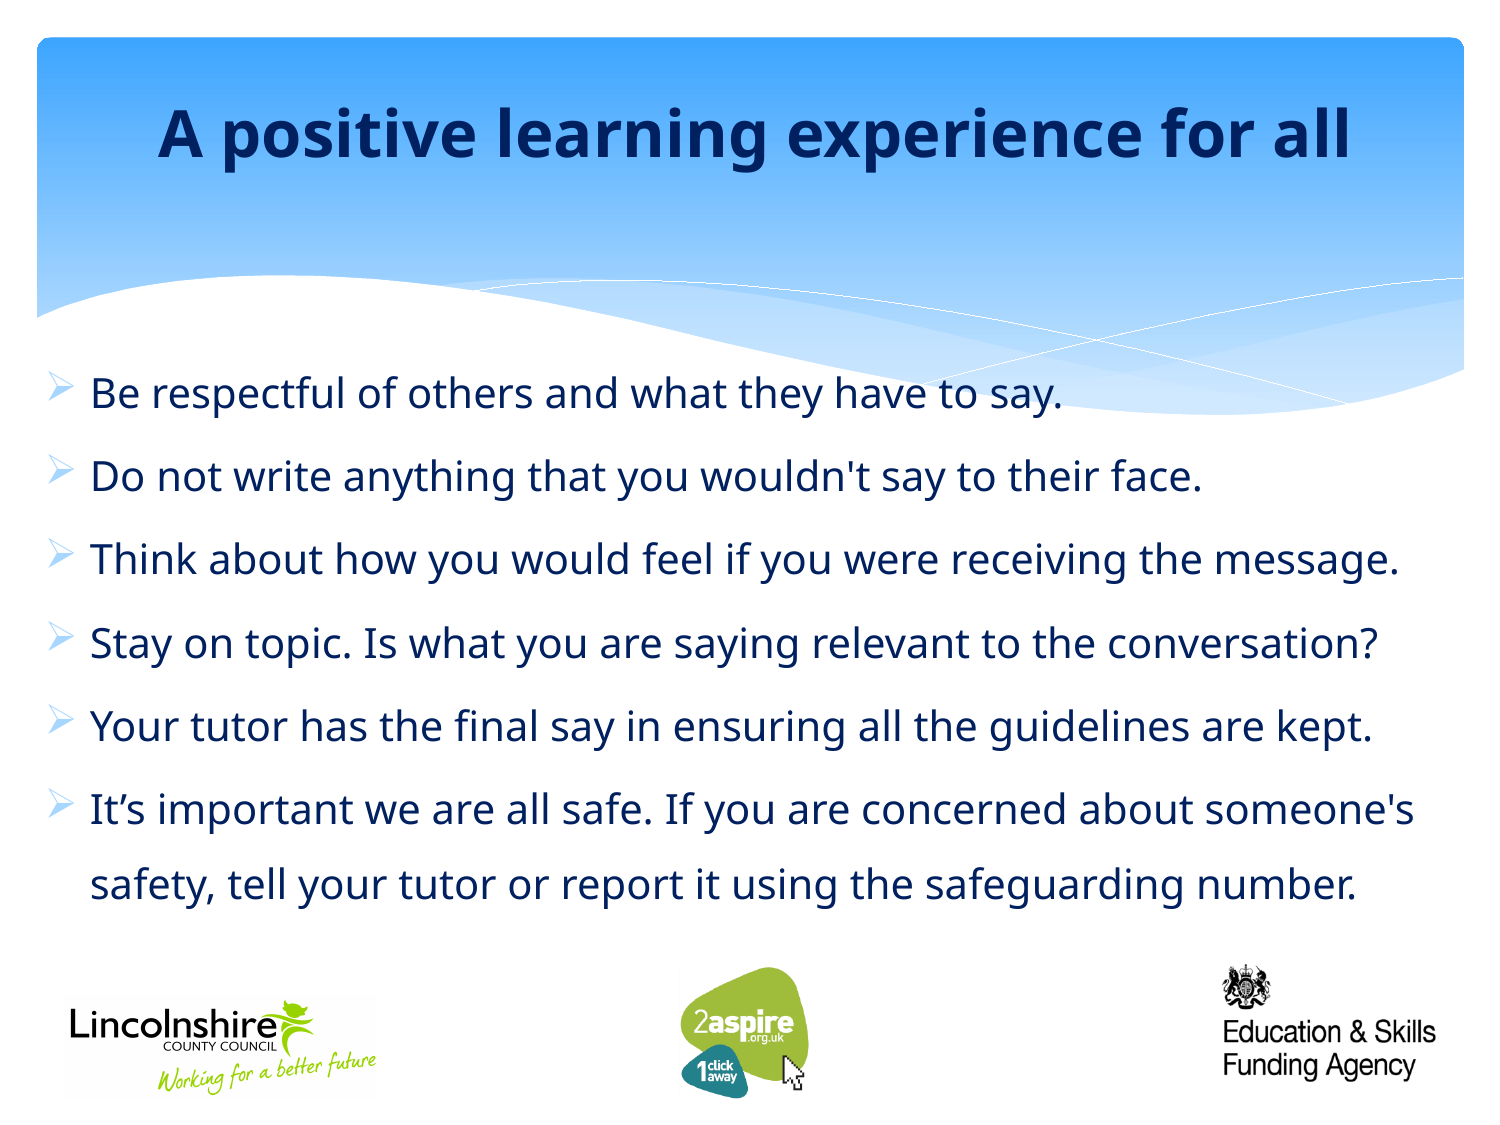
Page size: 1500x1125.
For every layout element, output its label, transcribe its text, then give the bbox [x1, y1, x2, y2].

picture [678, 963, 814, 1099]
picture [64, 994, 377, 1099]
picture [1210, 963, 1444, 1090]
title A positive learning experience for all [64, 55, 1447, 209]
list Be respectful of others and what they have to say. Do not write anything that you wouldn't say to their face. Think about how you would feel if you were receiving the message. Stay on topic. Is what you are saying relevant to the conversation? Your tutor has the final say in ensuring all the guidelines are kept. It’s important we are all safe. If you are concerned about someone's safety, tell your tutor or report it using the safeguarding number. [29, 333, 1463, 960]
